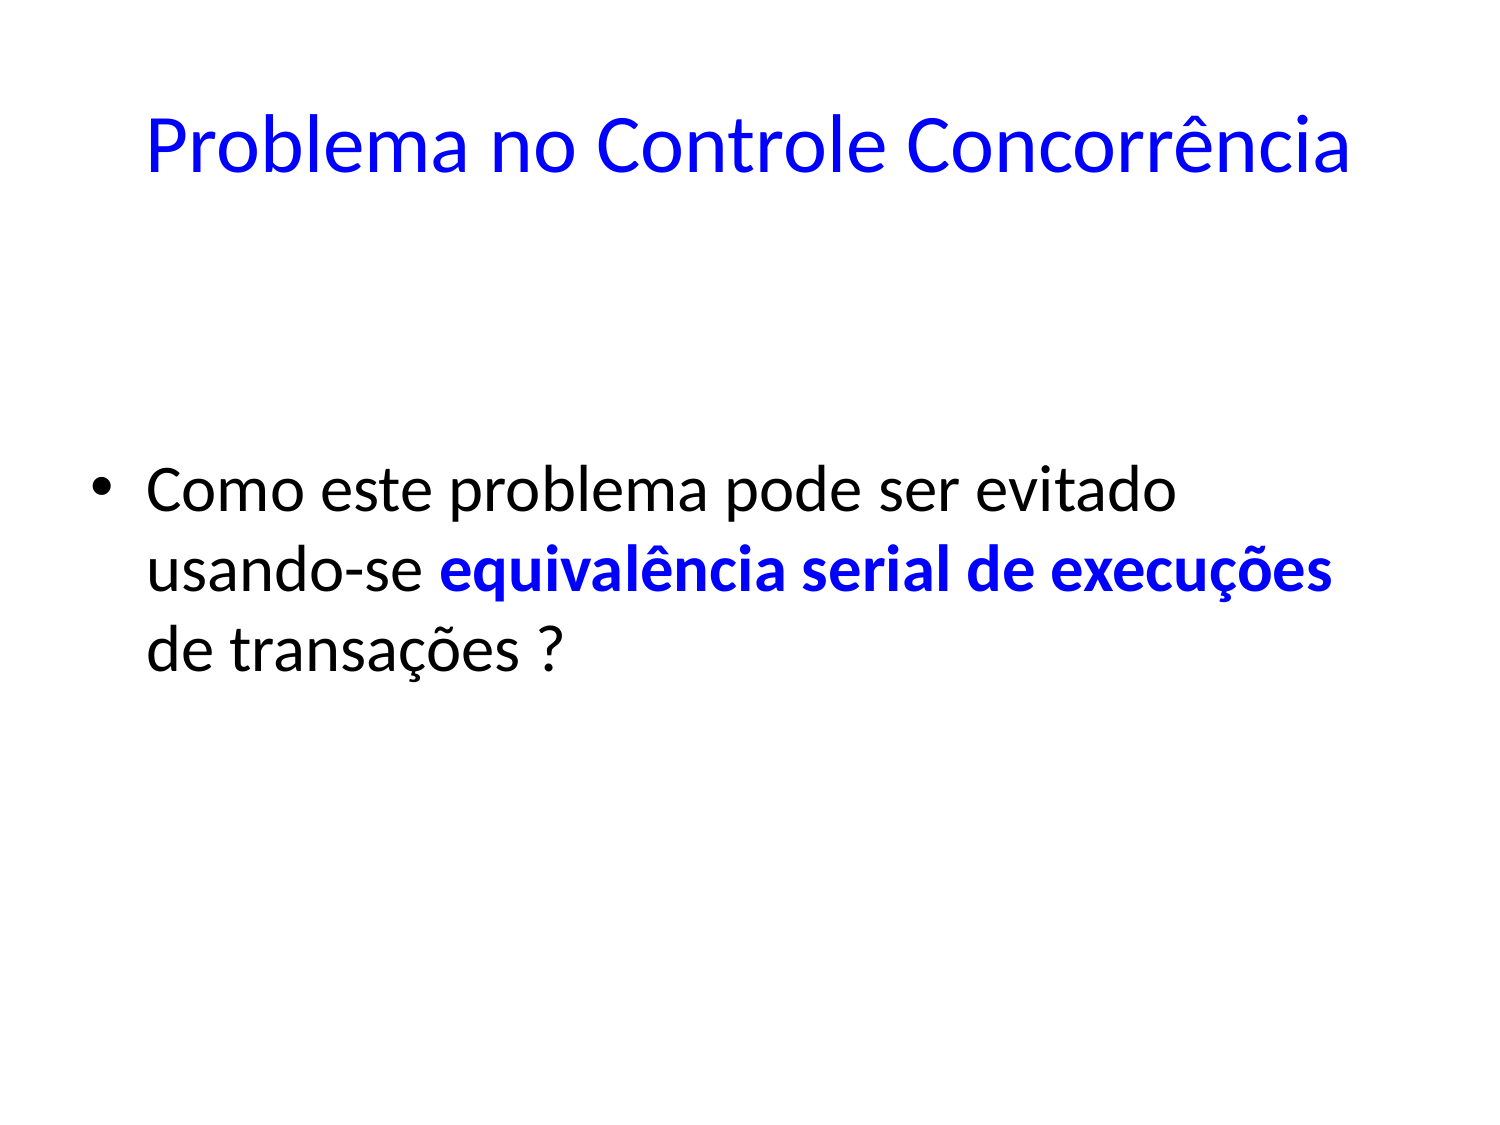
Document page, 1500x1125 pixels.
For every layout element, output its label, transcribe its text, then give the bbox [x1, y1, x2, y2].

list Como este problema pode ser evitado usando-se equivalência serial de execuções de transações ? [74, 262, 1426, 1006]
title Problema no Controle Concorrência [74, 44, 1426, 233]
